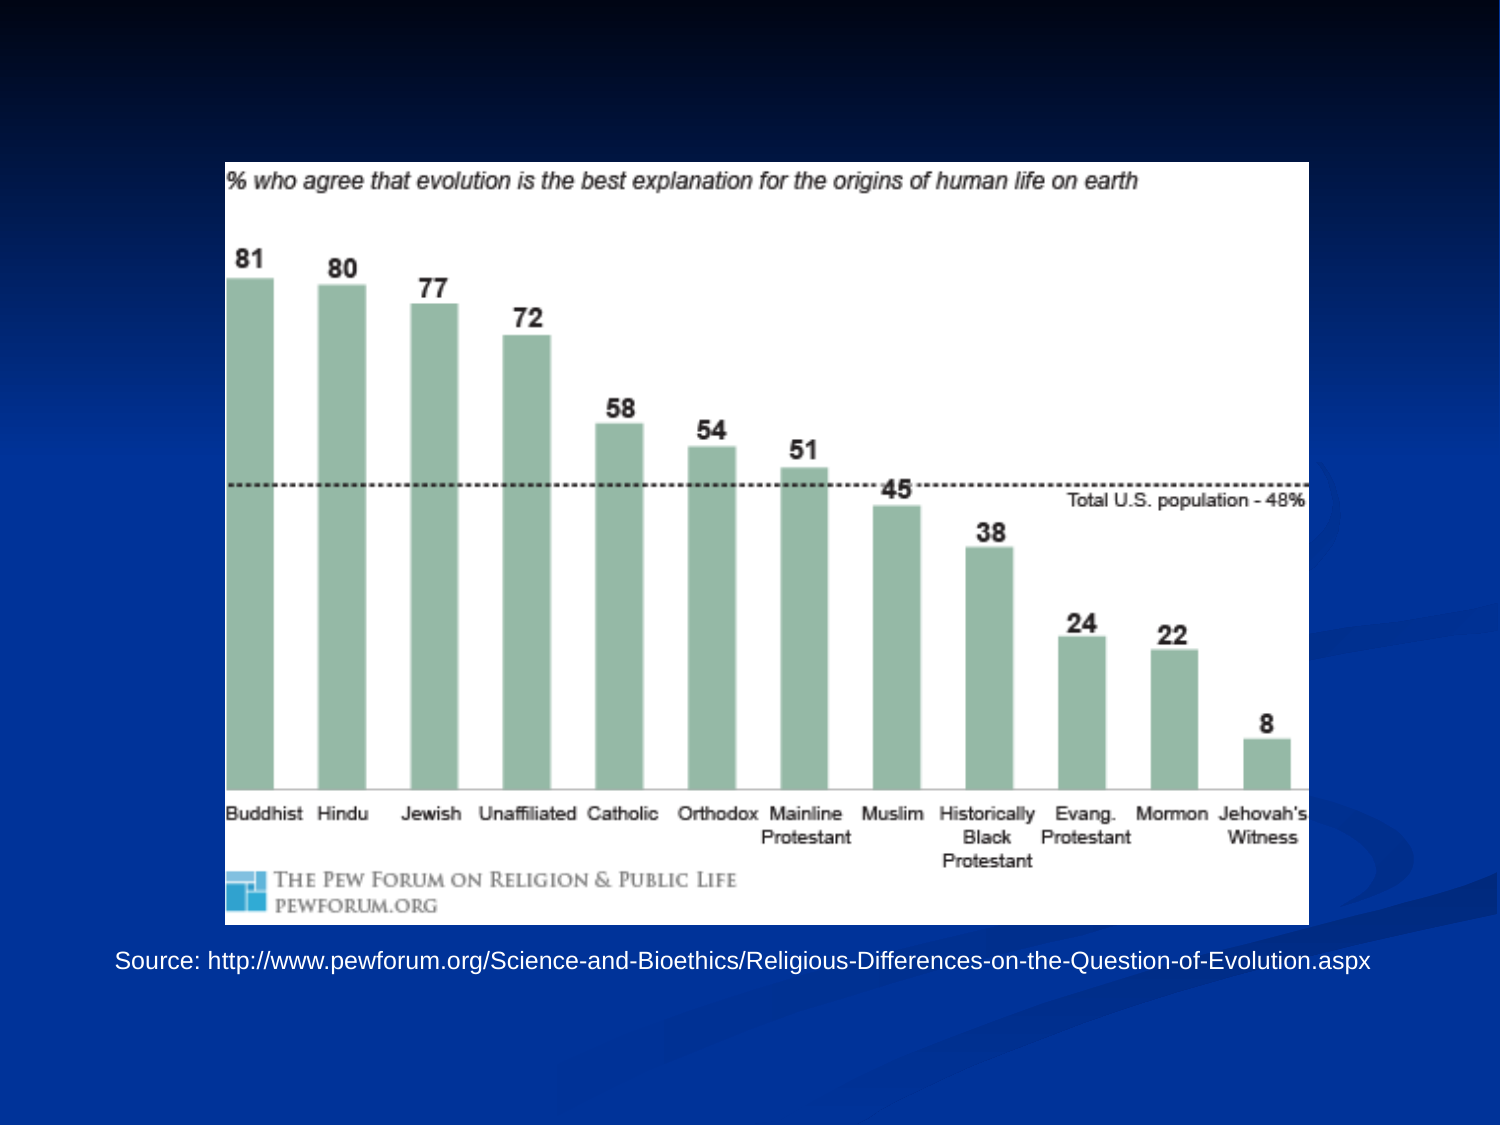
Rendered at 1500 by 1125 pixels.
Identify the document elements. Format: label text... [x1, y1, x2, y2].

text_box Source: http://www.pewforum.org/Science-and-Bioethics/Religious-Differences-on-the-Question-of-Evolution.aspx [99, 937, 1438, 983]
picture [224, 162, 1309, 926]
